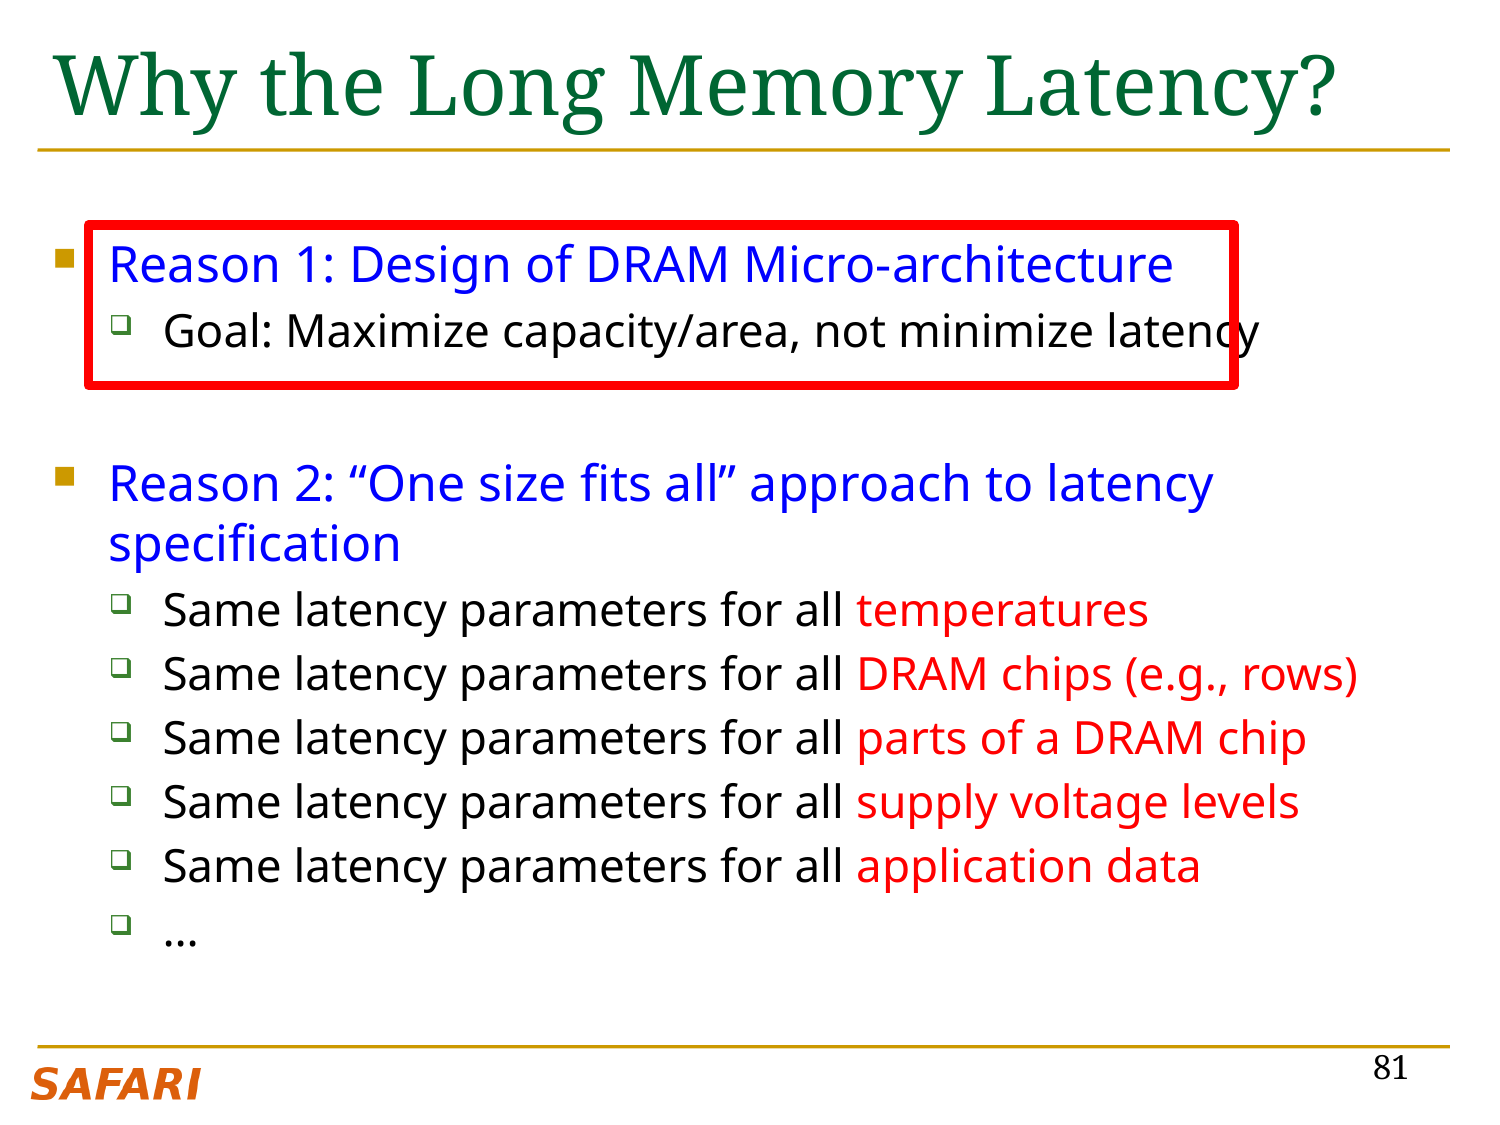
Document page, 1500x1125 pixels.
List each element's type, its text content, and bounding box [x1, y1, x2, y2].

slide_number 81 [1074, 1023, 1426, 1100]
picture [29, 1058, 207, 1110]
title Why the Long Memory Latency? [37, 24, 1451, 201]
list Reason 1: Design of DRAM Micro-architecture Goal: Maximize capacity/area, not minimize latency Reason 2: “One size fits all” approach to latency specification Same latency parameters for all temperatures Same latency parameters for all DRAM chips (e.g., rows) Same latency parameters for all parts of a DRAM chip Same latency parameters for all supply voltage levels Same latency parameters for all application data … [37, 224, 1476, 1026]
text_box [86, 223, 1236, 387]
